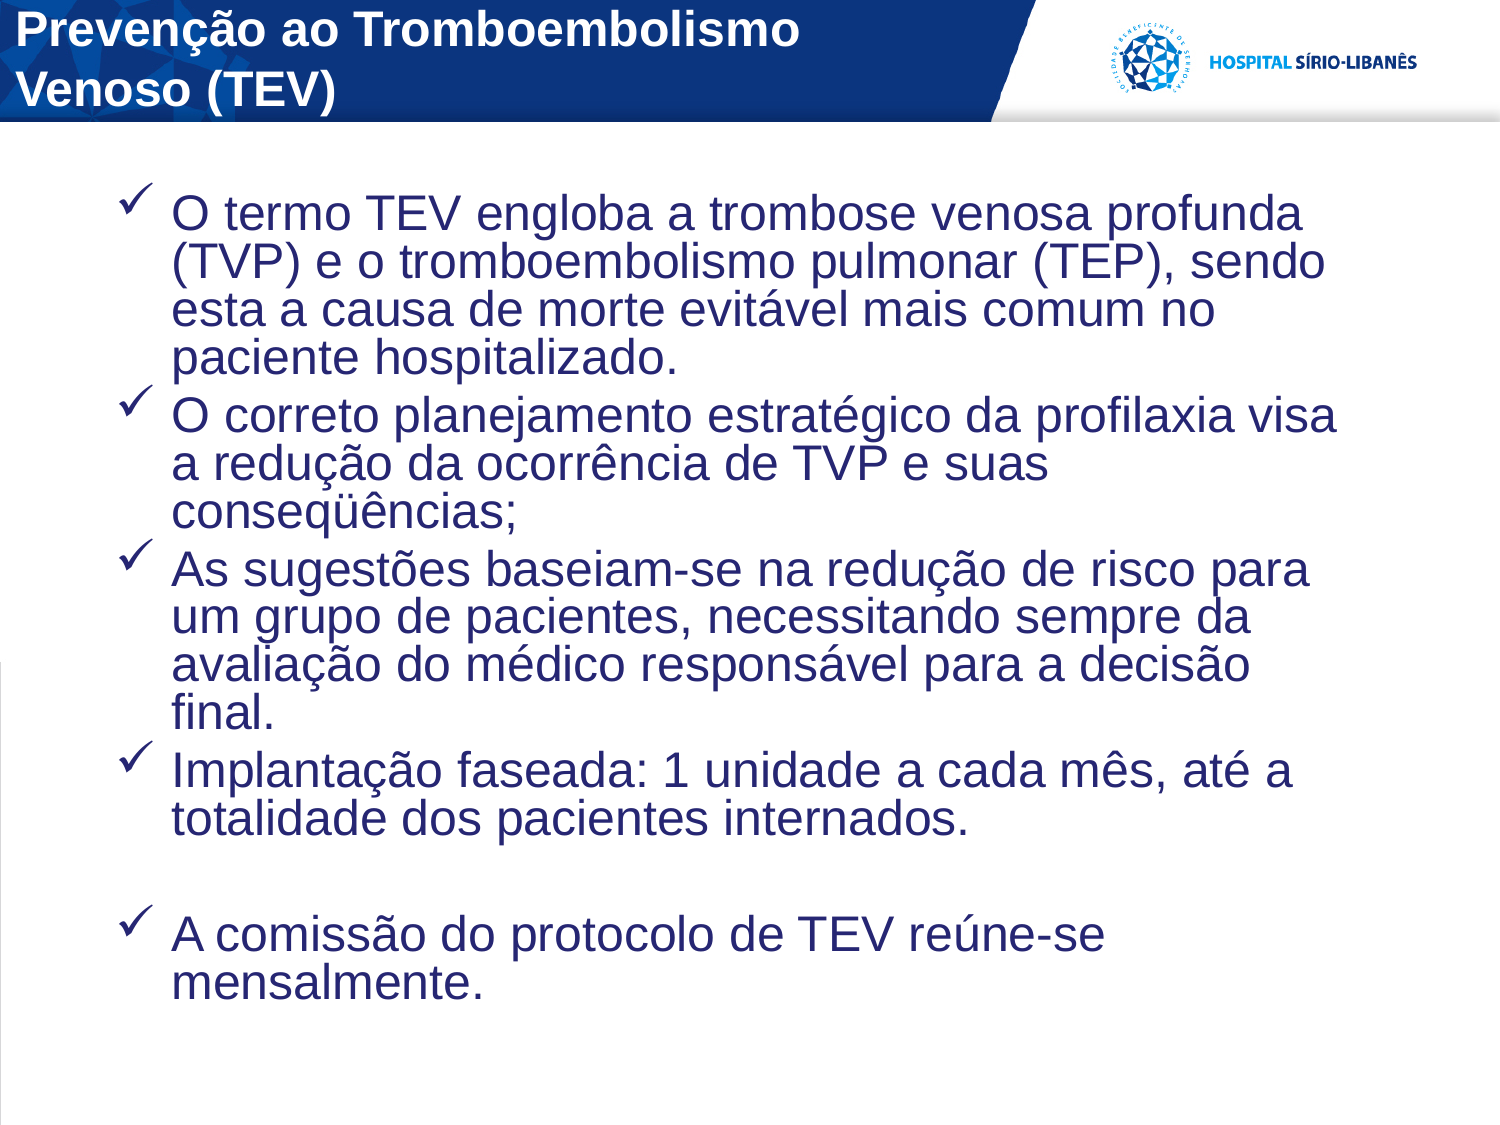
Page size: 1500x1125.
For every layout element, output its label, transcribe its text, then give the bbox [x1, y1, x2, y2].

picture [0, 0, 1500, 1125]
title Prevenção ao Tromboembolismo Venoso (TEV) [0, 0, 999, 114]
list O termo TEV engloba a trombose venosa profunda (TVP) e o tromboembolismo pulmonar (TEP), sendo esta a causa de morte evitável mais comum no paciente hospitalizado. O correto planejamento estratégico da profilaxia visa a redução da ocorrência de TVP e suas conseqüências; As sugestões baseiam-se na redução de risco para um grupo de pacientes, necessitando sempre da avaliação do médico responsável para a decisão final. Implantação faseada: 1 unidade a cada mês, até a totalidade dos pacientes internados. A comissão do protocolo de TEV reúne-se mensalmente. [100, 184, 1376, 860]
